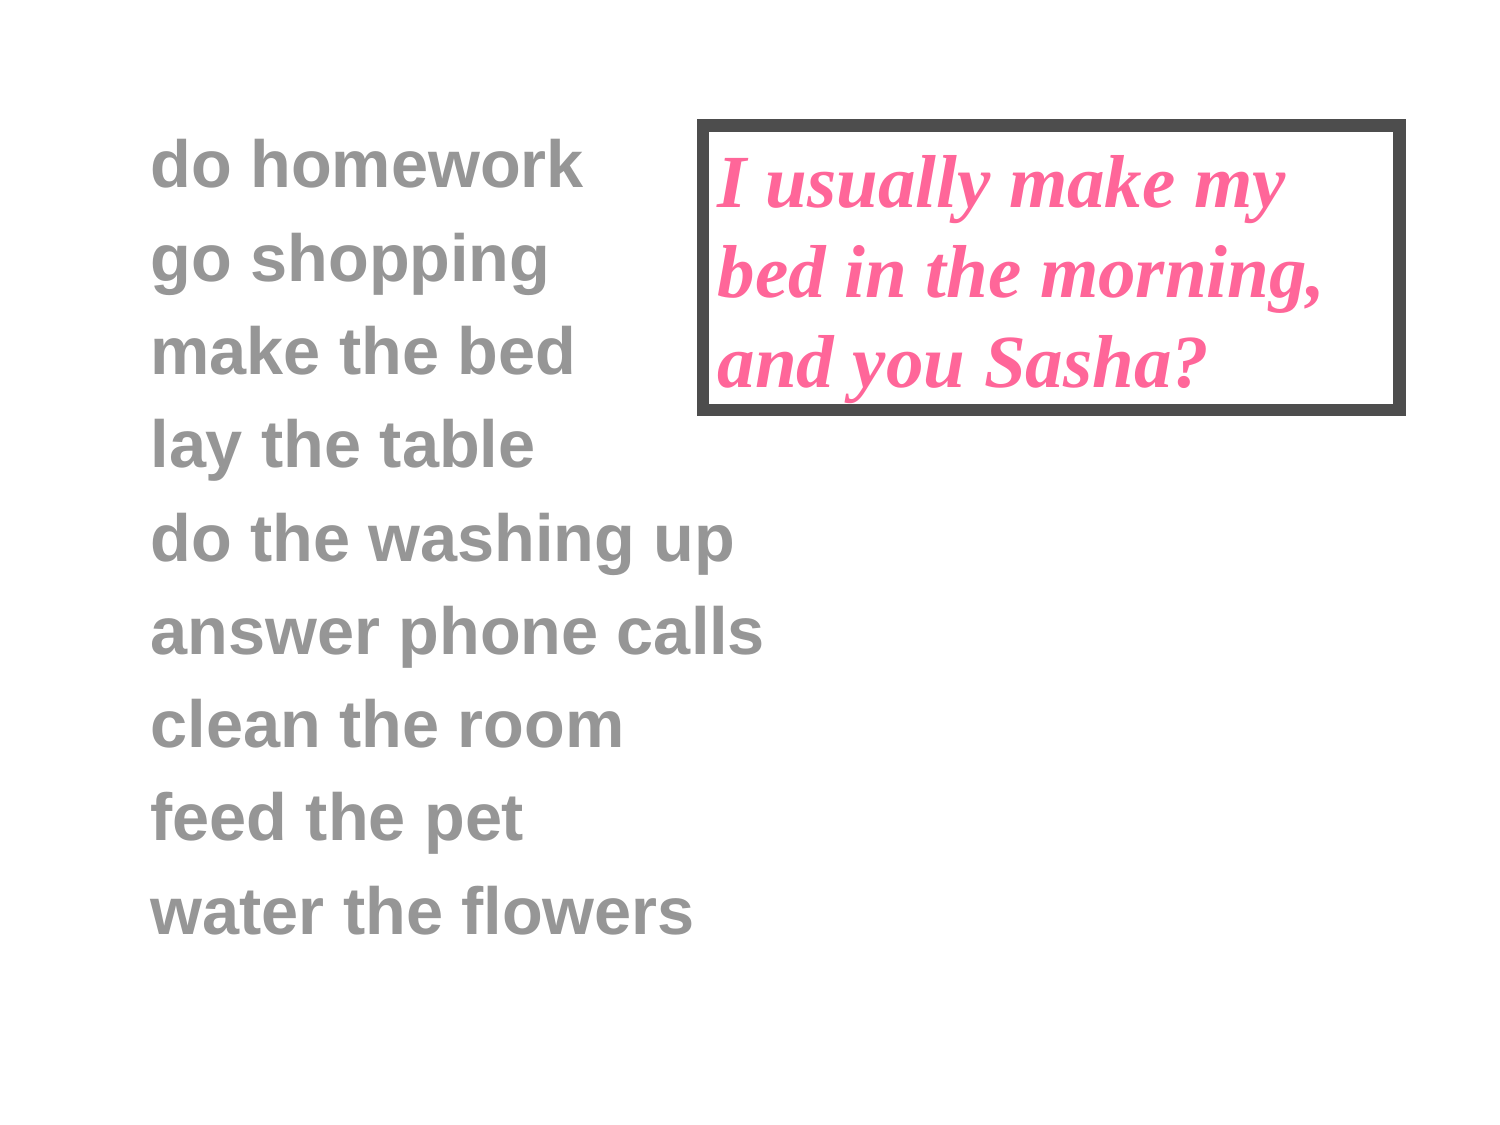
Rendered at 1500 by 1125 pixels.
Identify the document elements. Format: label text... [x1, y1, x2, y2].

text_box I usually make my bed in the morning, and you Sasha? [702, 125, 1400, 411]
list do homework go shopping make the bed lay the table do the washing up answer phone calls clean the room feed the pet water the flowers [135, 113, 786, 998]
